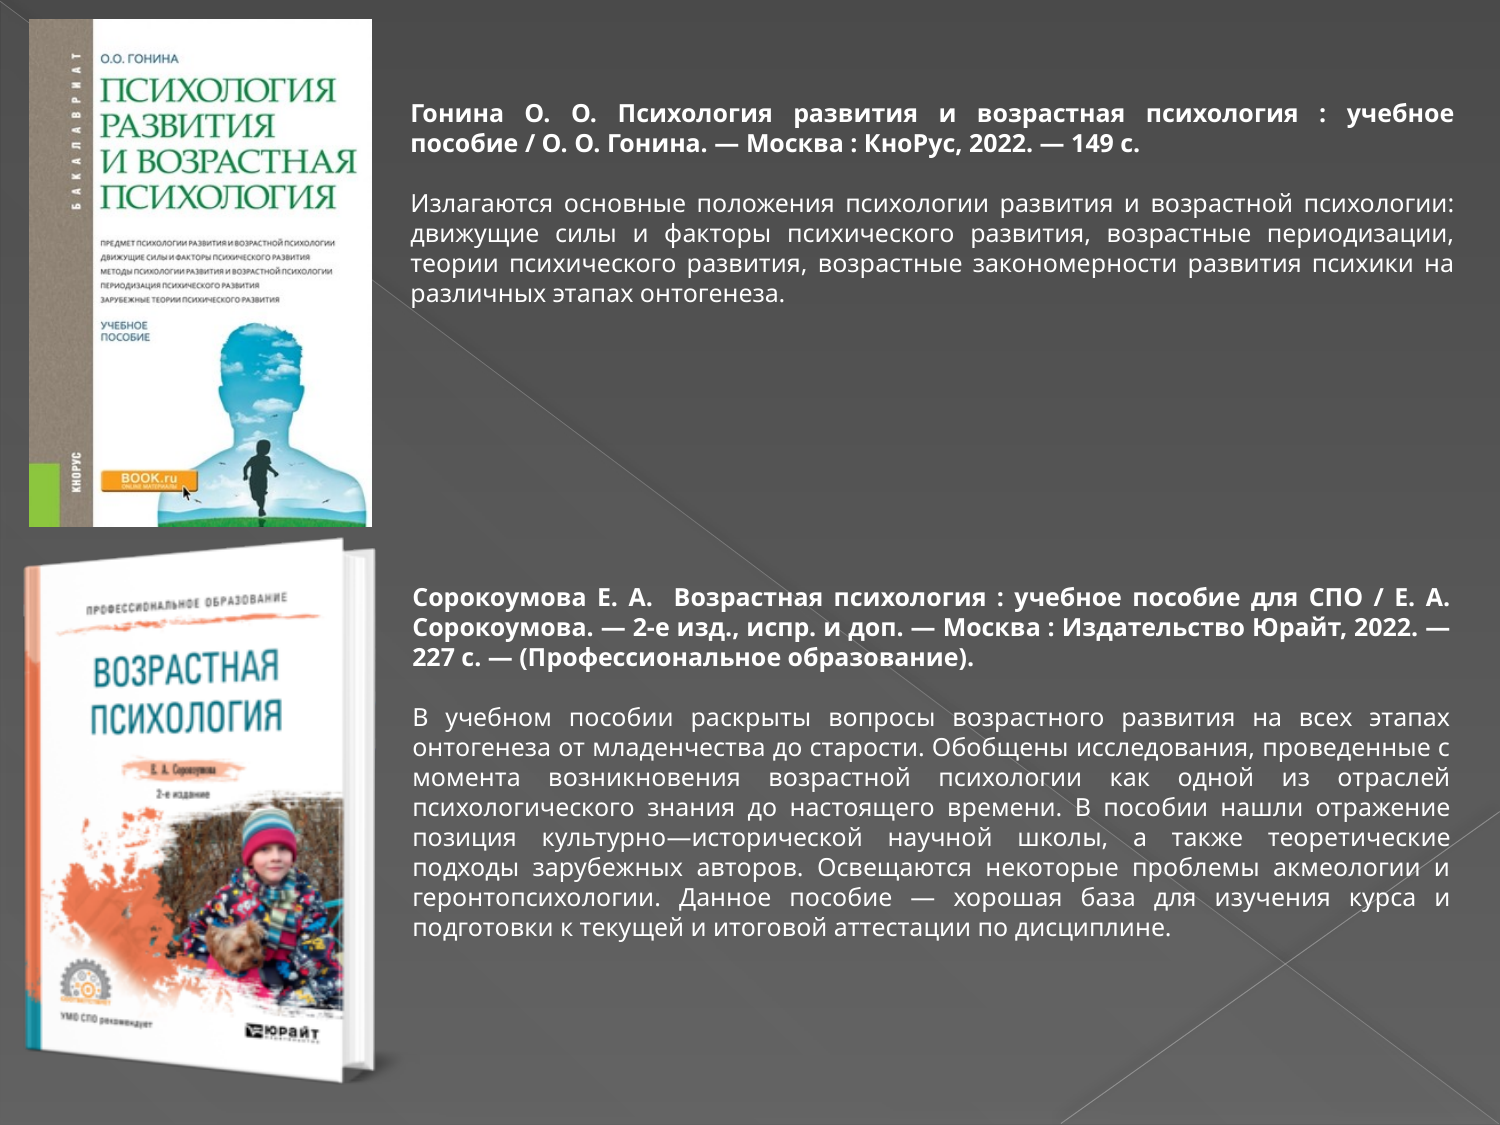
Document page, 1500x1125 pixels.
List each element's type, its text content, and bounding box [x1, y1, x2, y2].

text_box Сорокоумова Е. А. Возрастная психология : учебное пособие для СПО / Е. А. Сорокоумова. — 2-е изд., испр. и доп. — Москва : Издательство Юрайт, 2022. — 227 с. — (Профессиональное образование). В учебном пособии раскрыты вопросы возрастного развития на всех этапах онтогенеза от младенчества до старости. Обобщены исследования, проведенные с момента возникновения возрастной психологии как одной из отраслей психологического знания до настоящего времени. В пособии нашли отражение позиция культурно—исторической научной школы, а также теоретические подходы зарубежных авторов. Освещаются некоторые проблемы акмеологии и геронтопсихологии. Данное пособие — хорошая база для изучения курса и подготовки к текущей и итоговой аттестации по дисциплине. [424, 574, 1467, 949]
picture [0, 18, 420, 1125]
text_box Гонина О. О. Психология развития и возрастная психология : учебное пособие / О. О. Гонина. — Москва : КноРус, 2022. — 149 с. Излагаются основные положения психологии развития и возрастной психологии: движущие силы и факторы психического развития, возрастные периодизации, теории психического развития, возрастные закономерности развития психики на различных этапах онтогенеза. [395, 90, 1471, 315]
